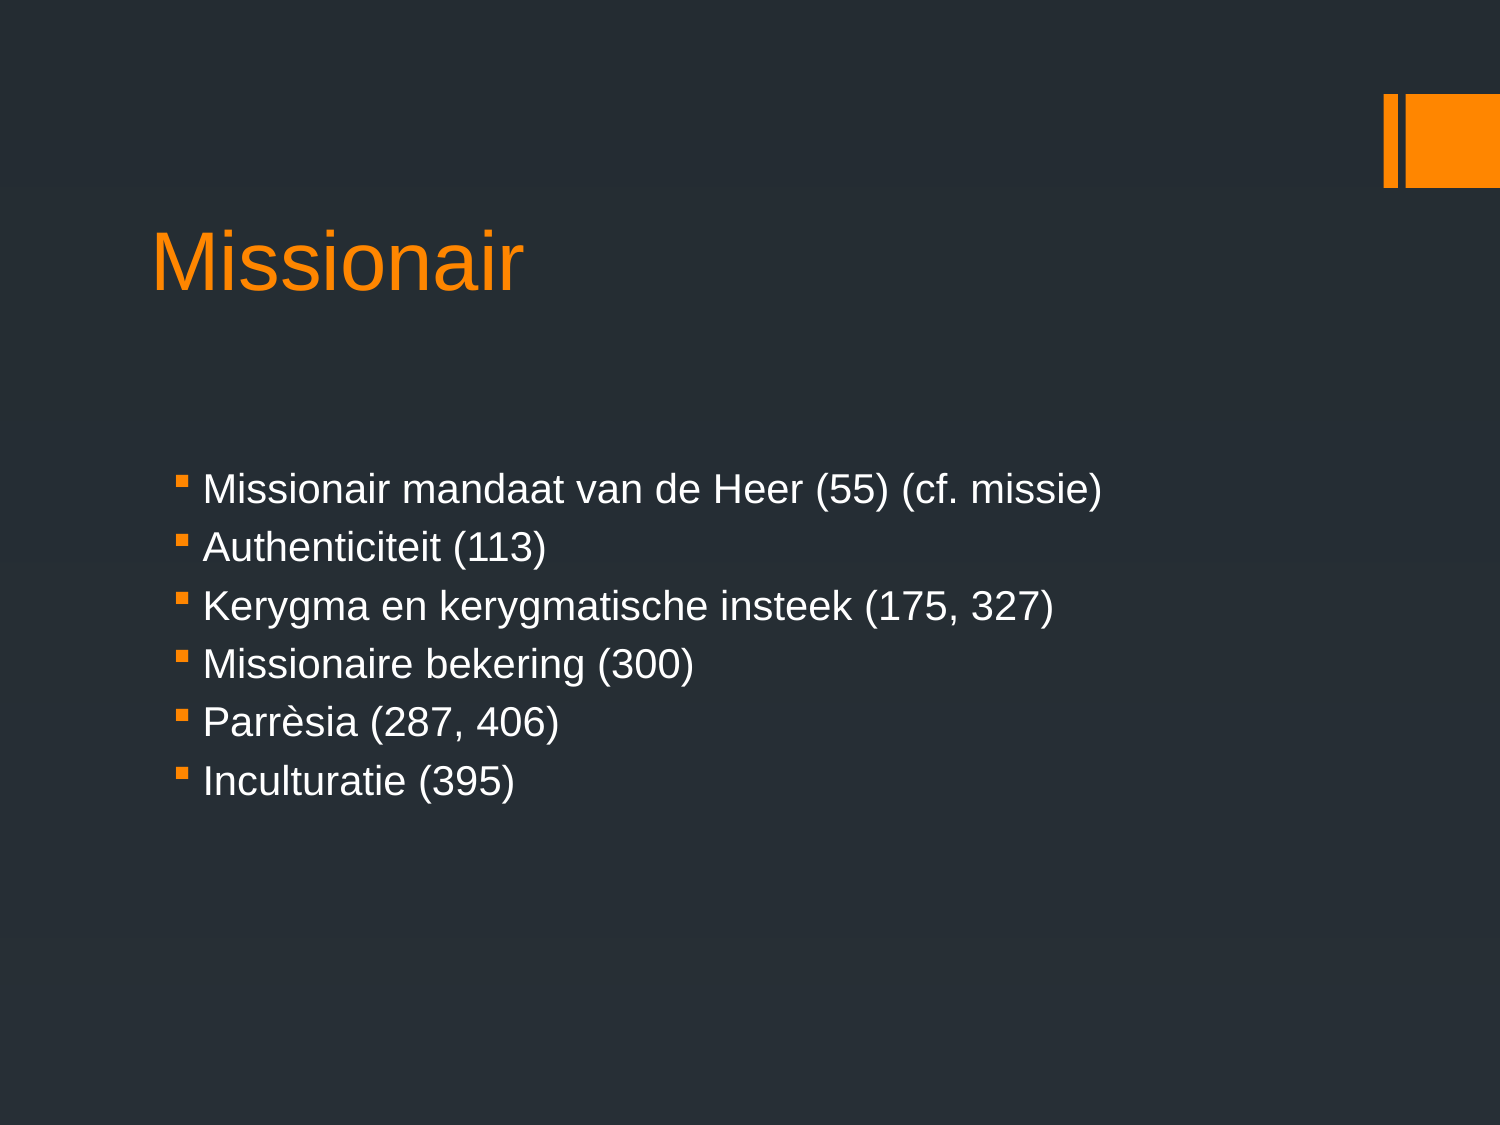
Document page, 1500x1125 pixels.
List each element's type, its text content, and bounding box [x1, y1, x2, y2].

list Missionair mandaat van de Heer (55) (cf. missie) Authenticiteit (113) Kerygma en kerygmatische insteek (175, 327) Missionaire bekering (300) Parrèsia (287, 406) Inculturatie (395) [150, 454, 1350, 1035]
title Missionair [135, 125, 1336, 315]
